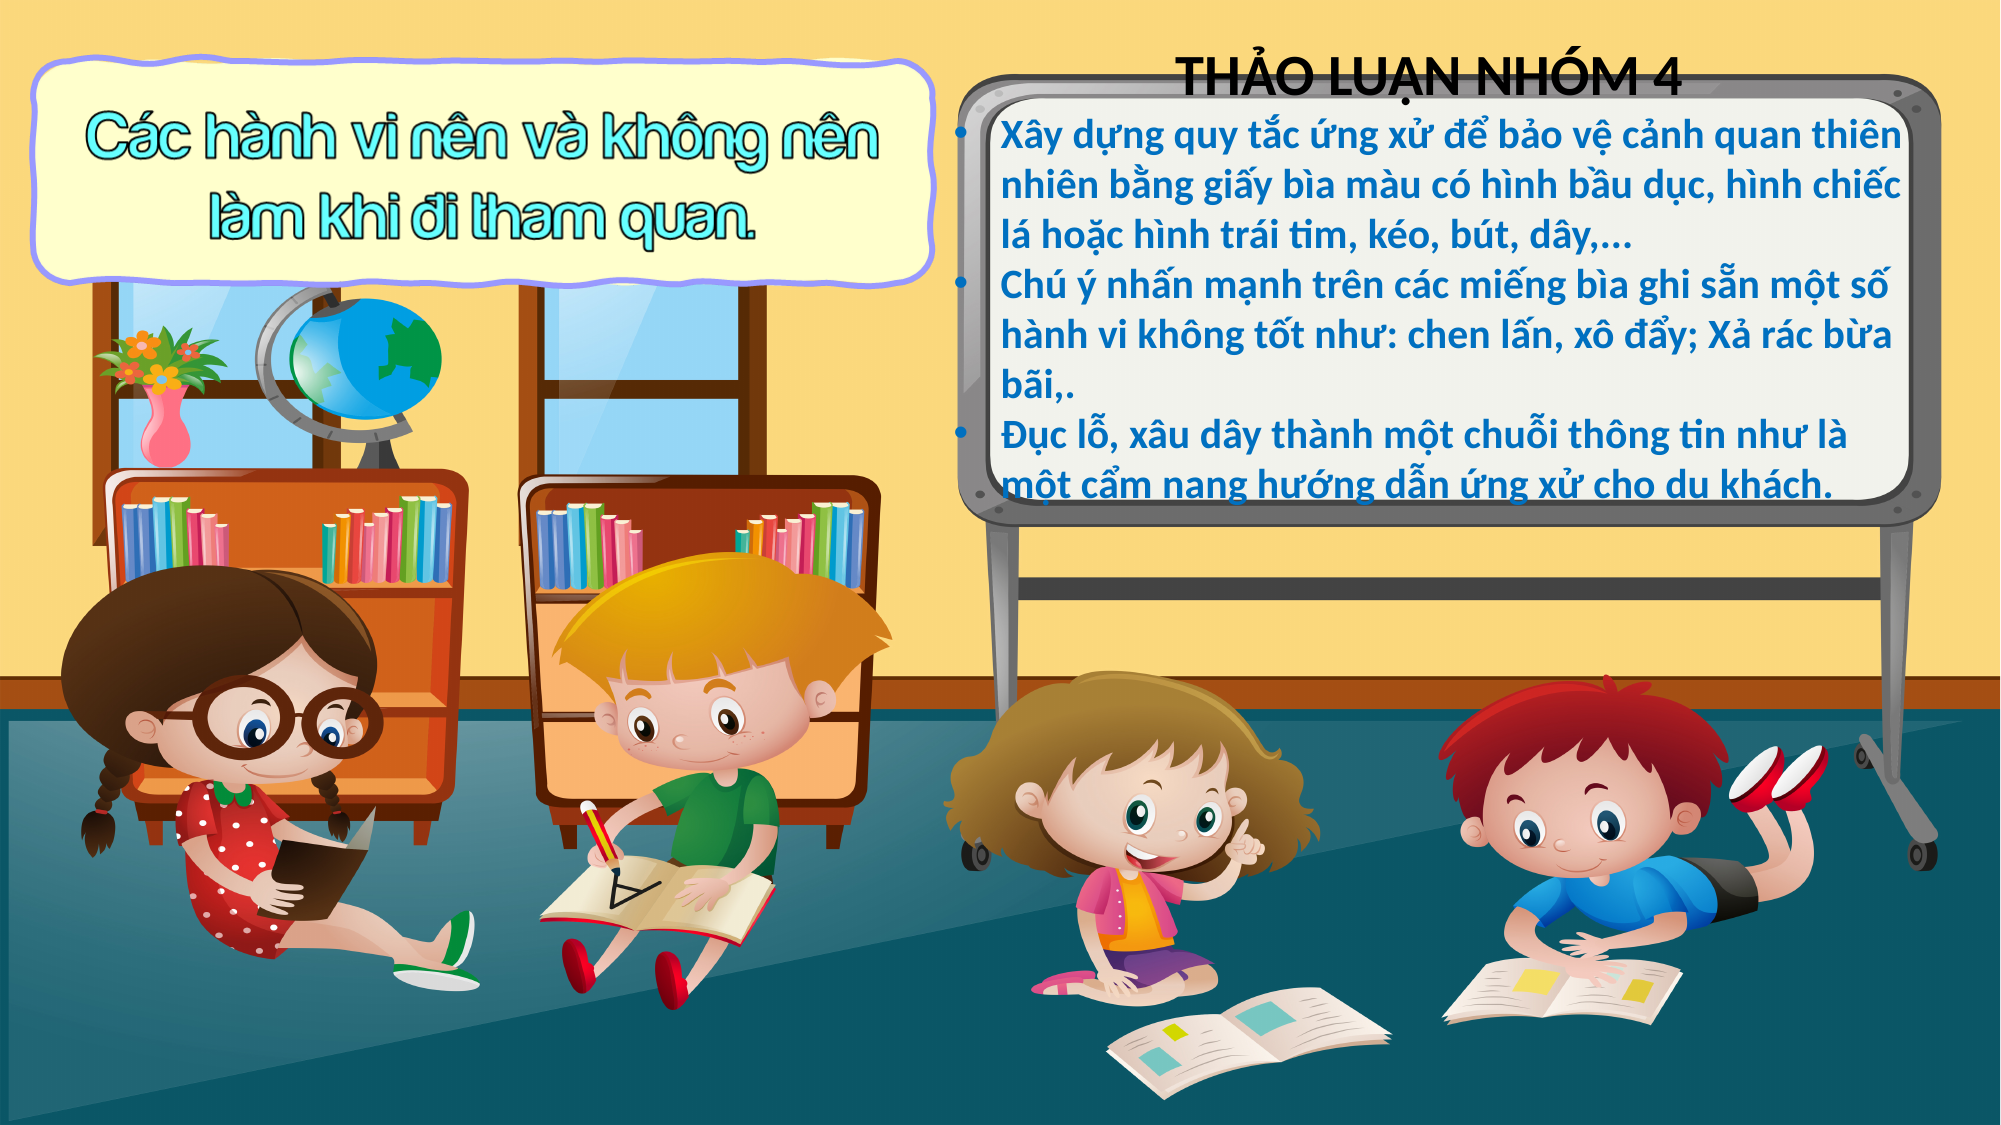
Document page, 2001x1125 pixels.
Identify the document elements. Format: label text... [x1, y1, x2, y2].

picture [0, 0, 2001, 1125]
text_box THẢO LUẬN NHÓM 4 Xây dựng quy tắc ứng xử để bảo vệ cảnh quan thiên nhiên bằng giấy bìa màu có hình bầu dục, hình chiếc lá hoặc hình trái tim, kéo, bút, dây,... Chú ý nhấn mạnh trên các miếng bìa ghi sẵn một số hành vi không tốt như: chen lấn, xô đẩy; Xả rác bừa bãi,. Đục lỗ, xâu dây thành một chuỗi thông tin như là một cẩm nang hướng dẫn ứng xử cho du khách. [938, 29, 1921, 515]
